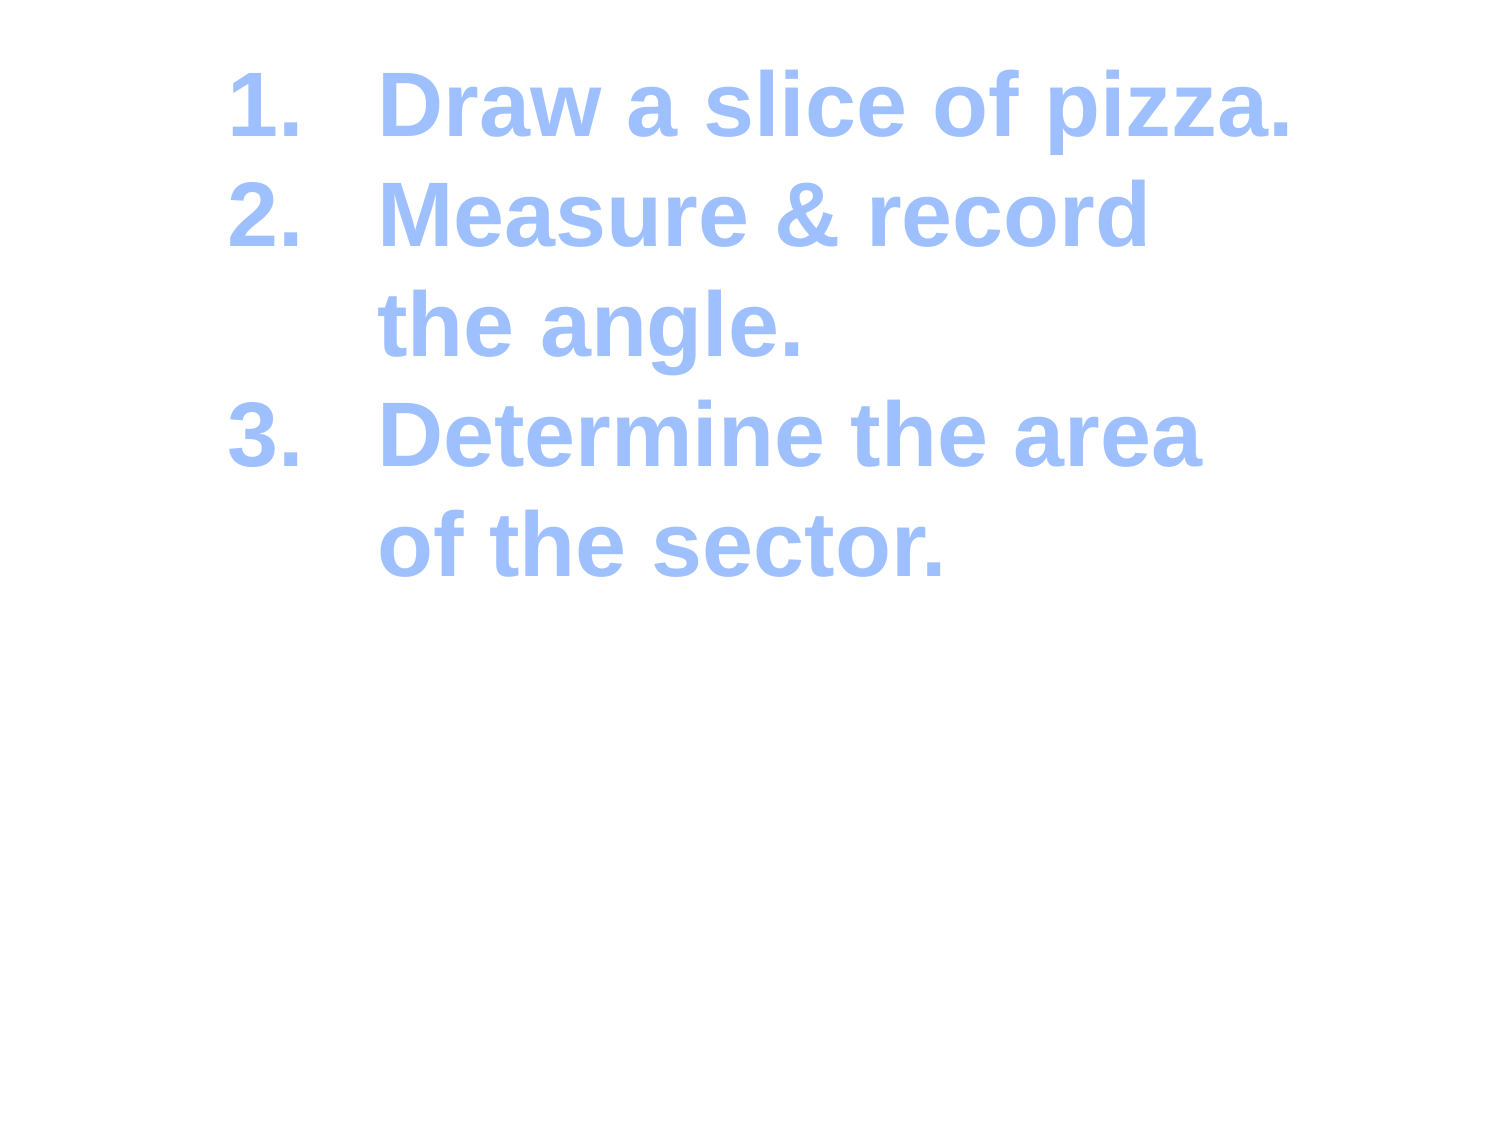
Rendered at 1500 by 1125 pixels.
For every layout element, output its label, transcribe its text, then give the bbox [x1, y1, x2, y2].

text_box Draw a slice of pizza. Measure & record the angle. Determine the area of the sector. [212, 37, 1313, 602]
